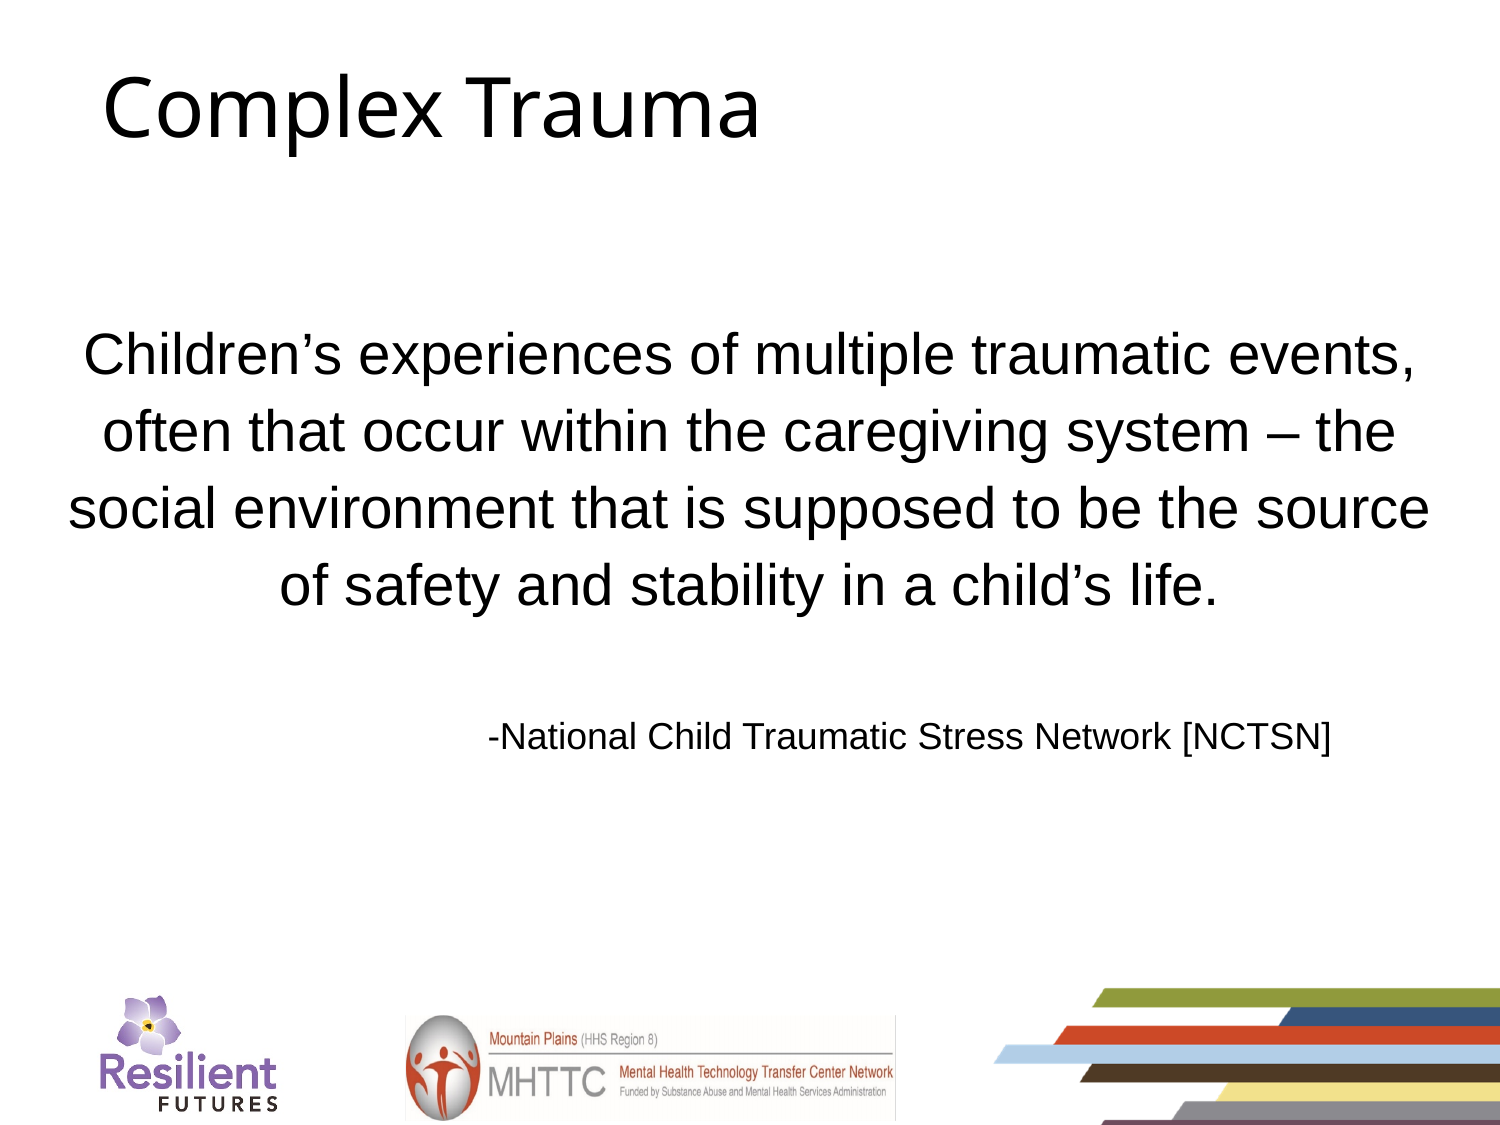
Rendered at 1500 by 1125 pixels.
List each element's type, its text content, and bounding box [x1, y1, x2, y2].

title Complex Trauma [86, 16, 1466, 205]
picture [401, 1010, 900, 1125]
list Children’s experiences of multiple traumatic events, often that occur within the caregiving system – the social environment that is supposed to be the source of safety and stability in a child’s life. -National Child Traumatic Stress Network [NCTSN] [42, 301, 1460, 966]
picture [967, 971, 1500, 1125]
picture [86, 982, 291, 1125]
